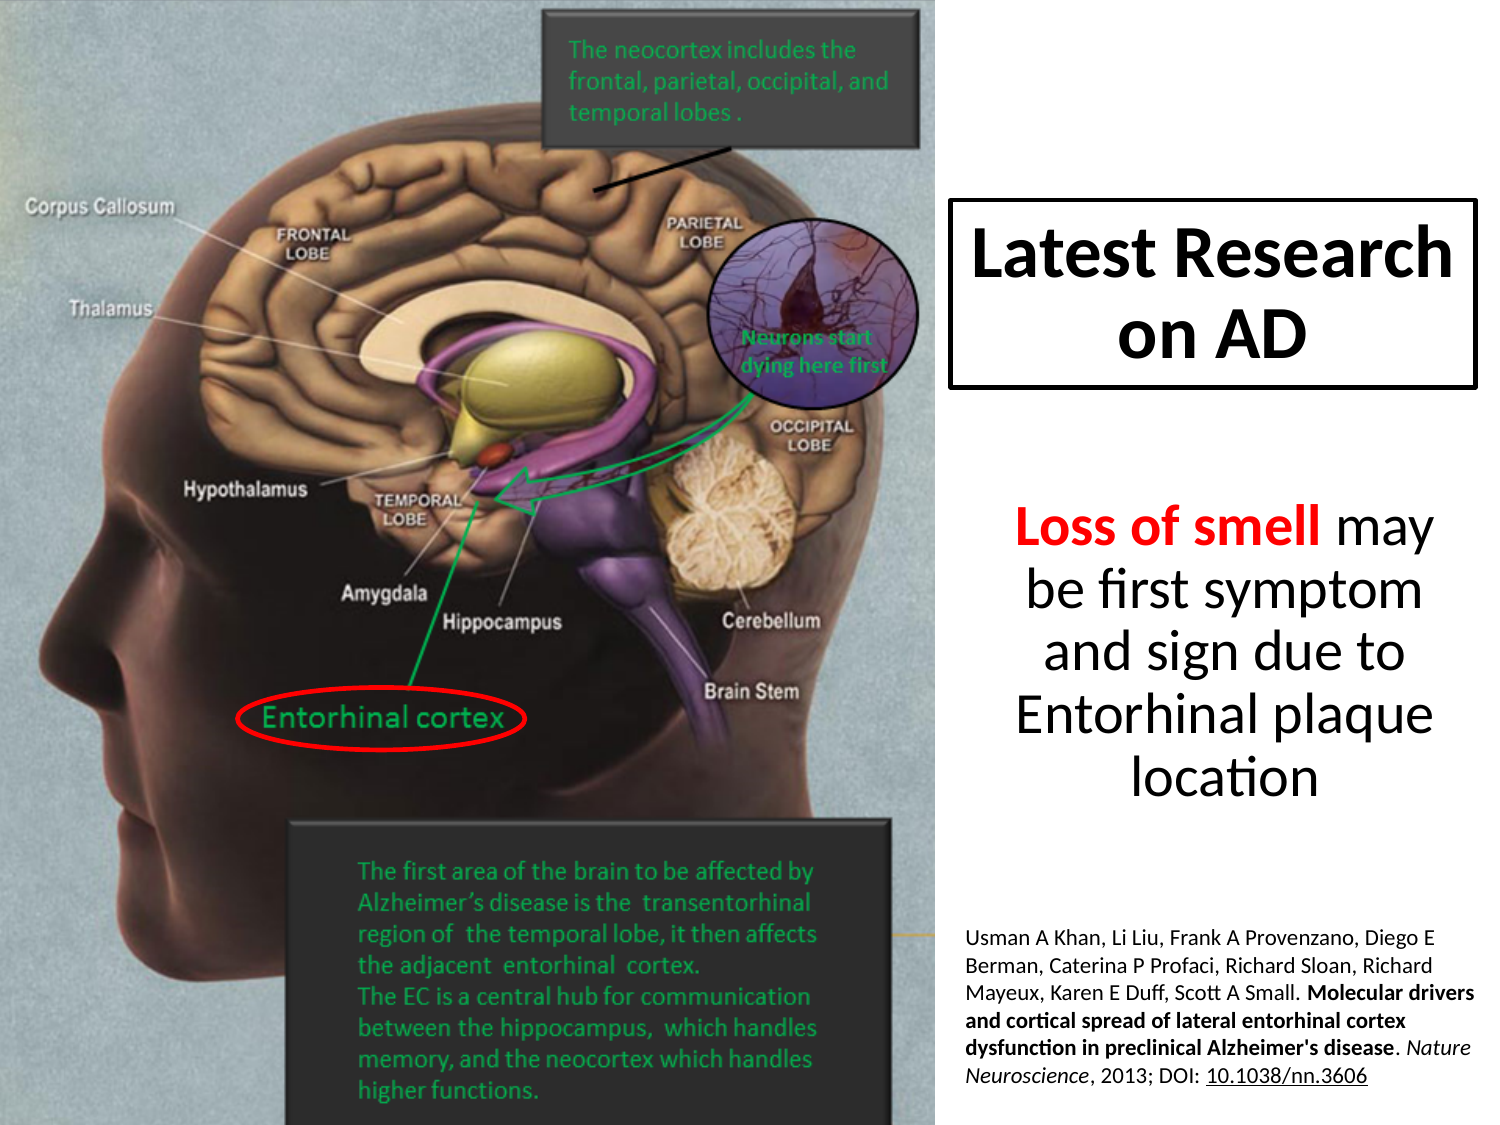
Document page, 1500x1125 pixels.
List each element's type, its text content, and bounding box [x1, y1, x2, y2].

text_box Usman A Khan, Li Liu, Frank A Provenzano, Diego E Berman, Caterina P Profaci, Richard Sloan, Richard Mayeux, Karen E Duff, Scott A Small. Molecular drivers and cortical spread of lateral entorhinal cortex dysfunction in preclinical Alzheimer's disease. Nature Neuroscience, 2013; DOI: 10.1038/nn.3606 [950, 915, 1500, 1096]
picture [0, 0, 935, 1125]
list Loss of smell may be first symptom and sign due to Entorhinal plaque location [994, 487, 1457, 850]
title Latest Research on AD [950, 200, 1476, 388]
